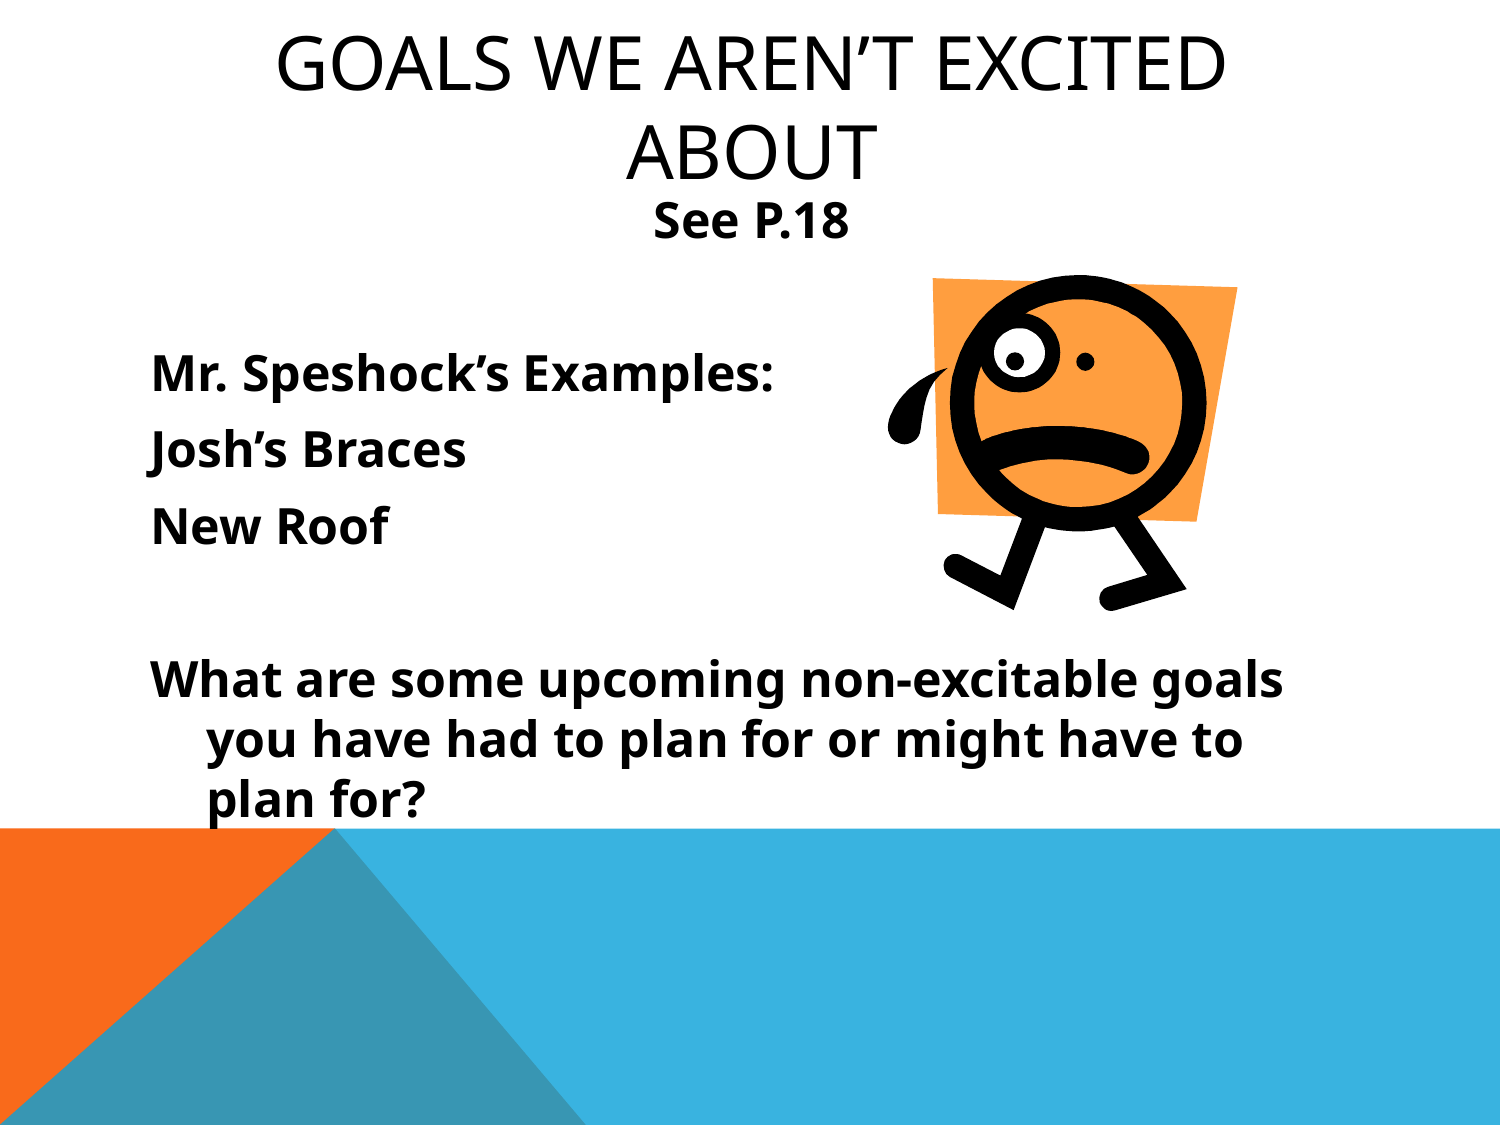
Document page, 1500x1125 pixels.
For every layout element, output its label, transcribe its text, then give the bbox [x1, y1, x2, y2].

picture [887, 274, 1238, 613]
title Goals We Aren’t Excited About [135, 60, 1369, 150]
list See P.18 Mr. Speshock’s Examples: Josh’s Braces New Roof What are some upcoming non-excitable goals you have had to plan for or might have to plan for? [135, 180, 1369, 768]
